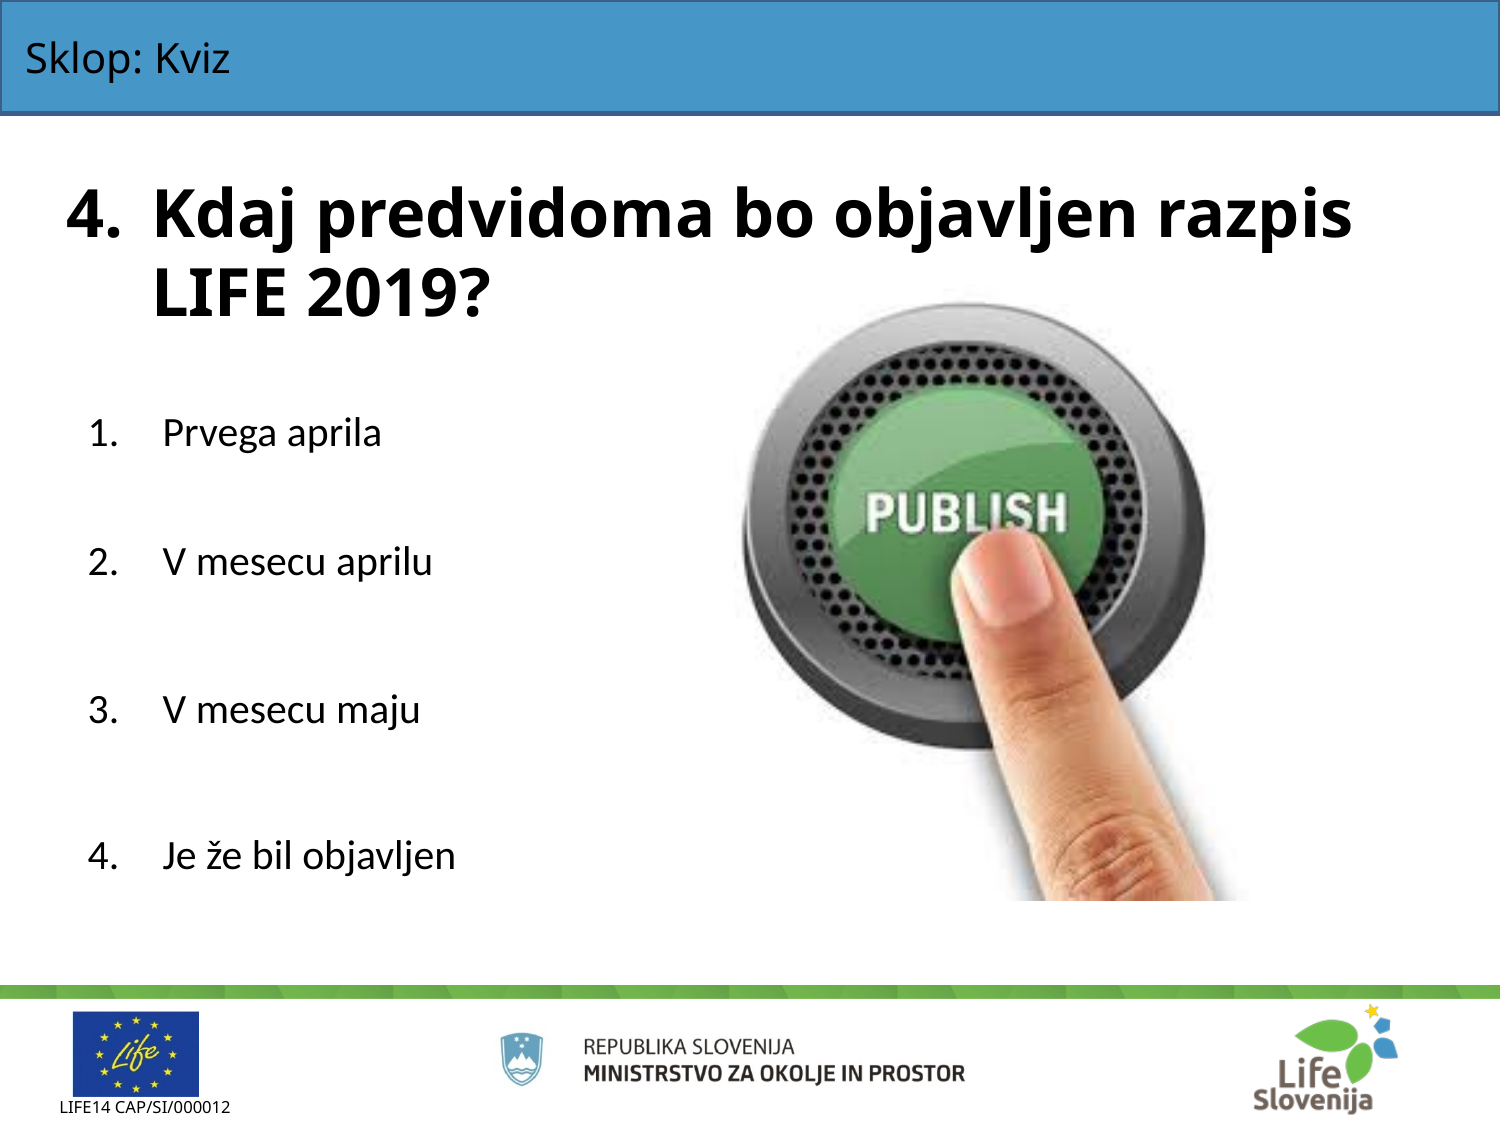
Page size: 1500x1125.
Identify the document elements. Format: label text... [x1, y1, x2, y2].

text_box Prvega aprila [72, 397, 709, 462]
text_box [44, 1011, 255, 1125]
picture [714, 283, 1272, 901]
text_box Je že bil objavljen [72, 820, 896, 946]
text_box V mesecu maju [72, 674, 709, 739]
picture [491, 1026, 972, 1090]
picture [1249, 1000, 1404, 1119]
text_box V mesecu aprilu [72, 526, 709, 592]
text_box Kdaj predvidoma bo objavljen razpis LIFE 2019? [52, 162, 1455, 338]
picture [0, 984, 1500, 999]
text_box Sklop: Kviz [0, 0, 1500, 116]
